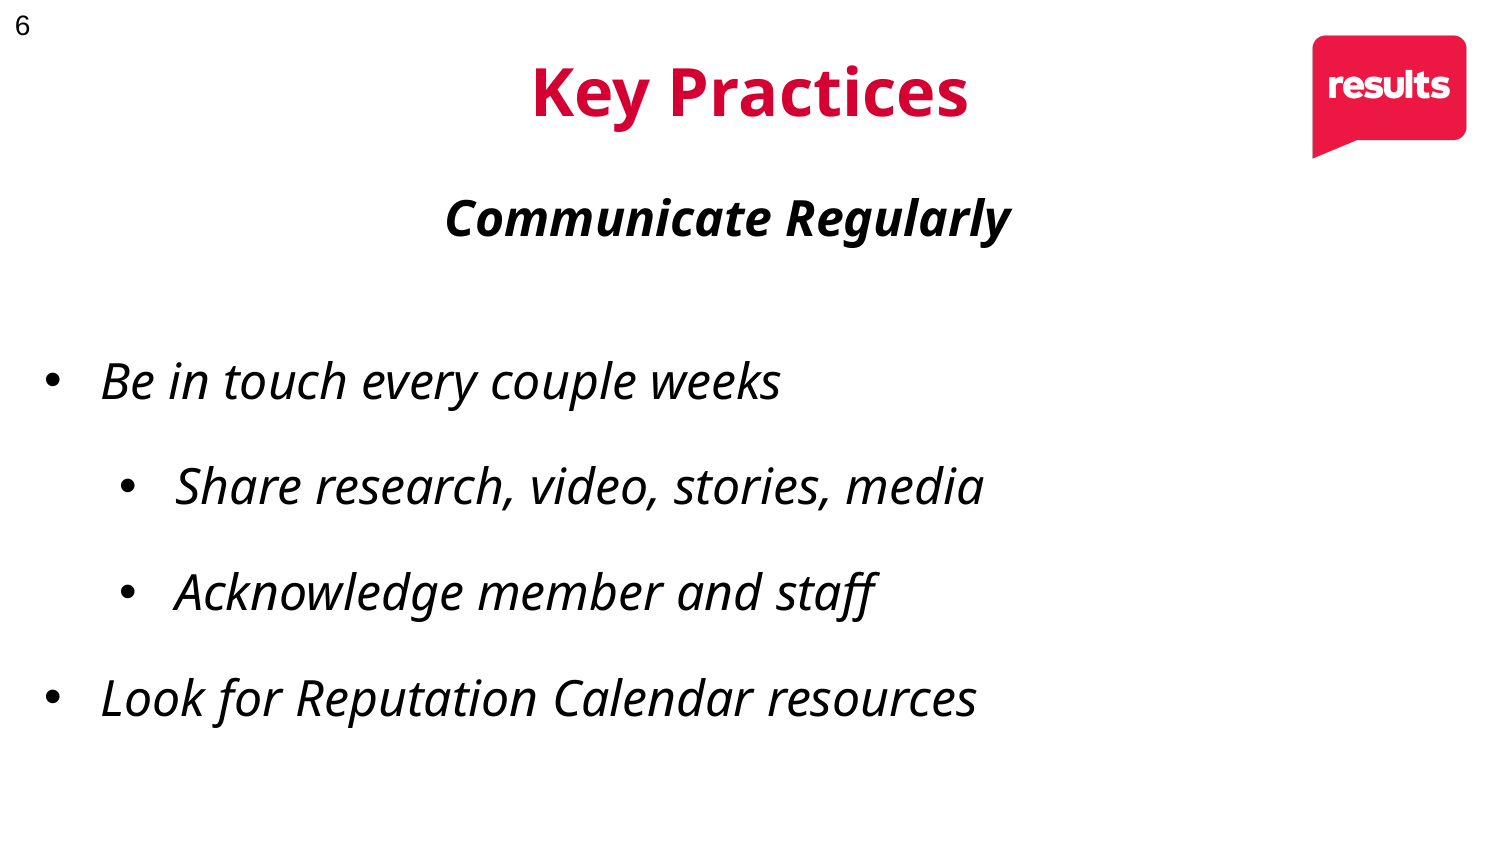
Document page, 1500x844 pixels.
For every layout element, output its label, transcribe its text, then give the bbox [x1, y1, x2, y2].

text_box Be in touch every couple weeks Share research, video, stories, media Acknowledge member and staff Look for Reputation Calendar resources [29, 333, 1471, 735]
text_box Key Practices [114, 41, 1386, 137]
picture [1289, 13, 1490, 175]
text_box Communicate Regularly [29, 170, 1426, 254]
